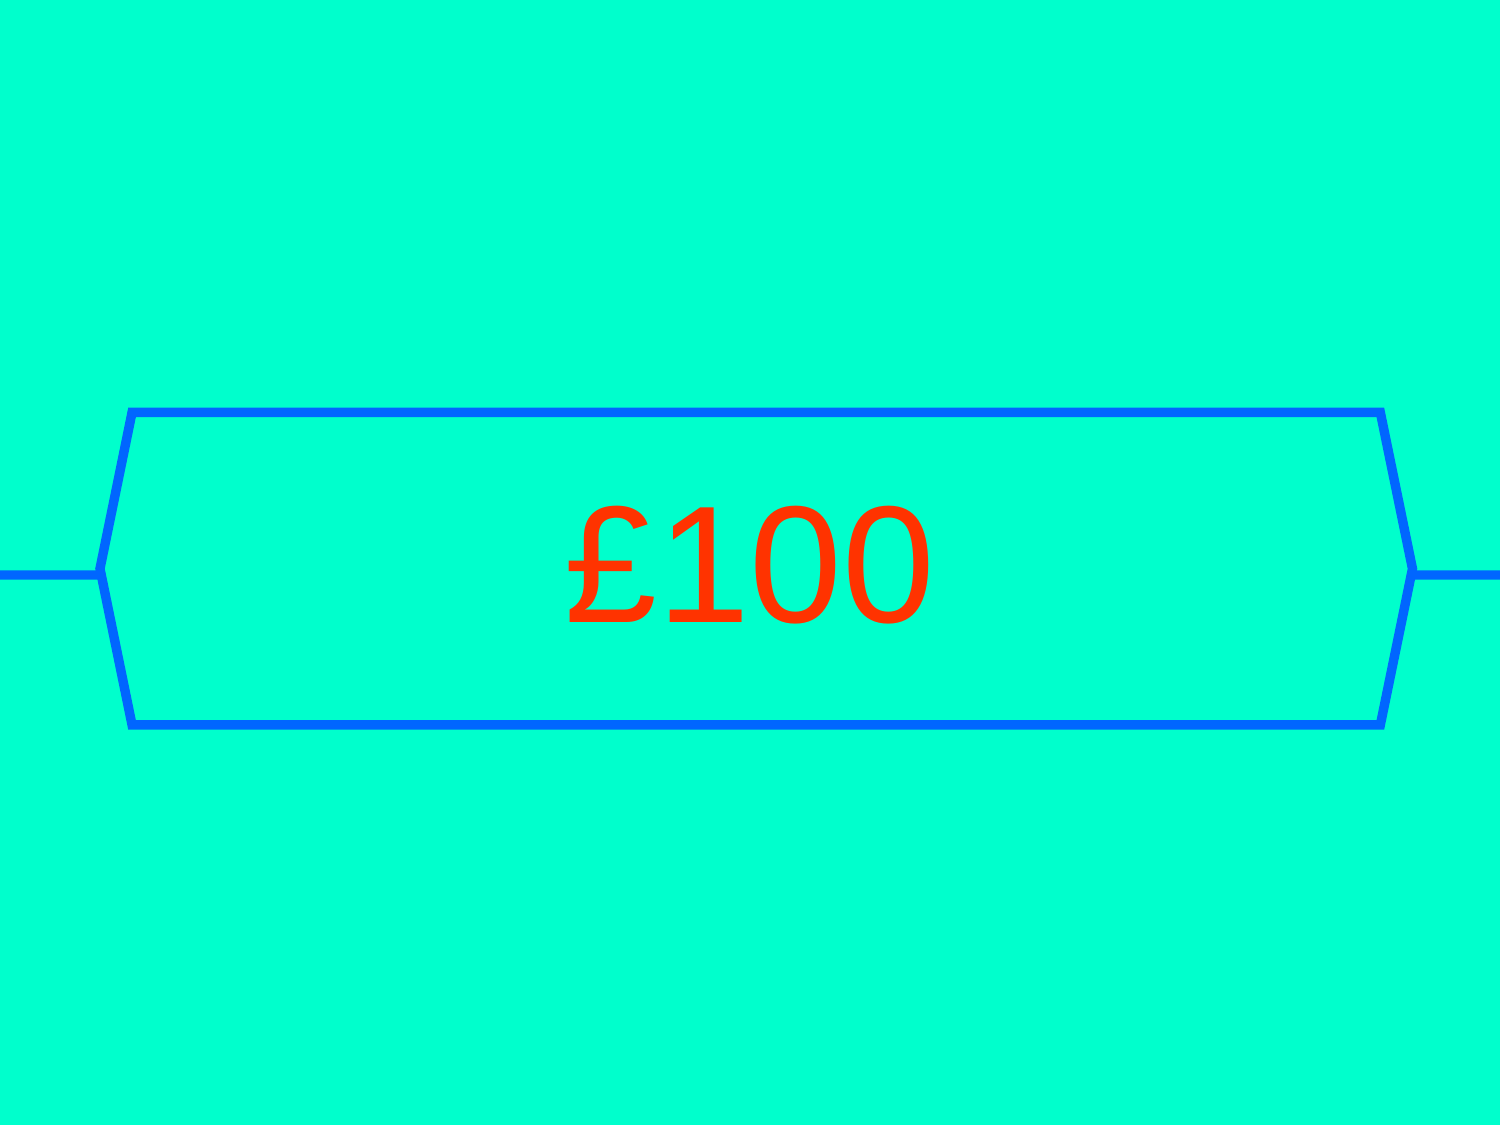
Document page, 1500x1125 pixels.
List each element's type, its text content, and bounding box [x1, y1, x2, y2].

title £100 [112, 462, 1388, 650]
text_box [99, 510, 112, 628]
text_box [116, 412, 1413, 725]
